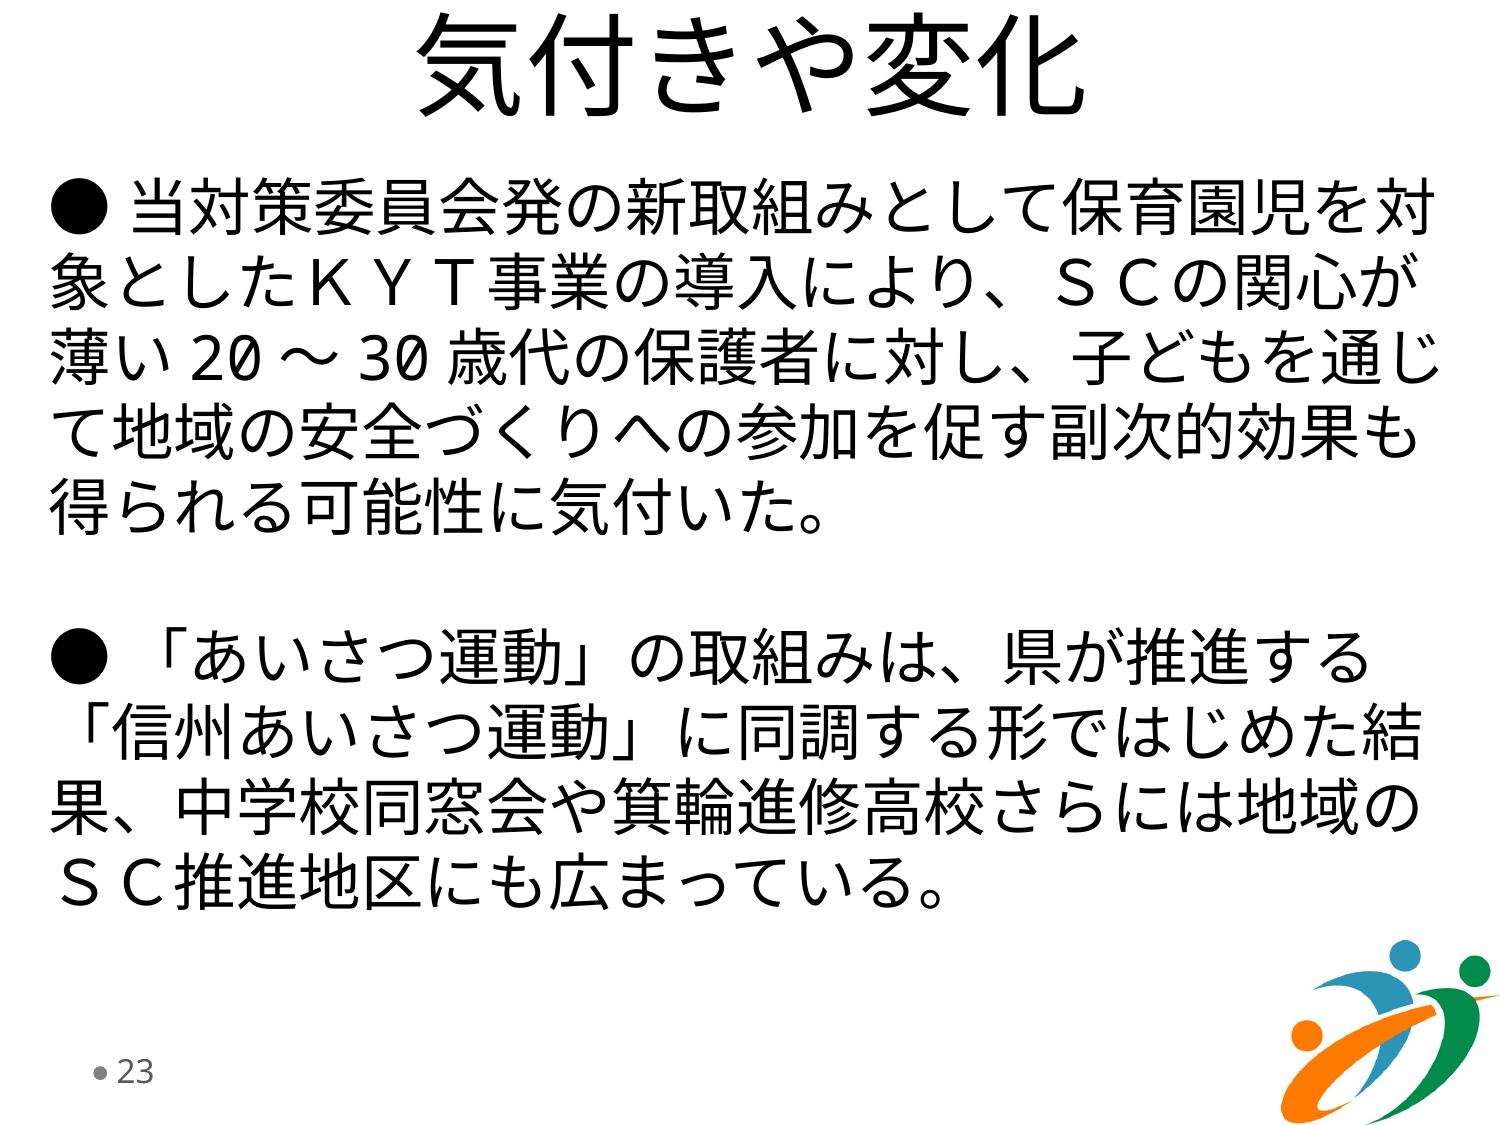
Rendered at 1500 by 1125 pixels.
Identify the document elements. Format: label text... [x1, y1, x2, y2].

text_box ●当対策委員会発の新取組みとして保育園児を対象としたＫＹＴ事業の導入により、ＳＣの関心が薄い20～30歳代の保護者に対し、子どもを通じて地域の安全づくりへの参加を促す副次的効果も得られる可能性に気付いた。 ●「あいさつ運動」の取組みは、県が推進する「信州あいさつ運動」に同調する形ではじめた結果、中学校同窓会や箕輪進修高校さらには地域のＳＣ推進地区にも広まっている。 [33, 160, 1464, 976]
picture [1281, 940, 1500, 1125]
slide_number 23 [112, 1042, 205, 1103]
title 気付きや変化 [75, 0, 1425, 138]
